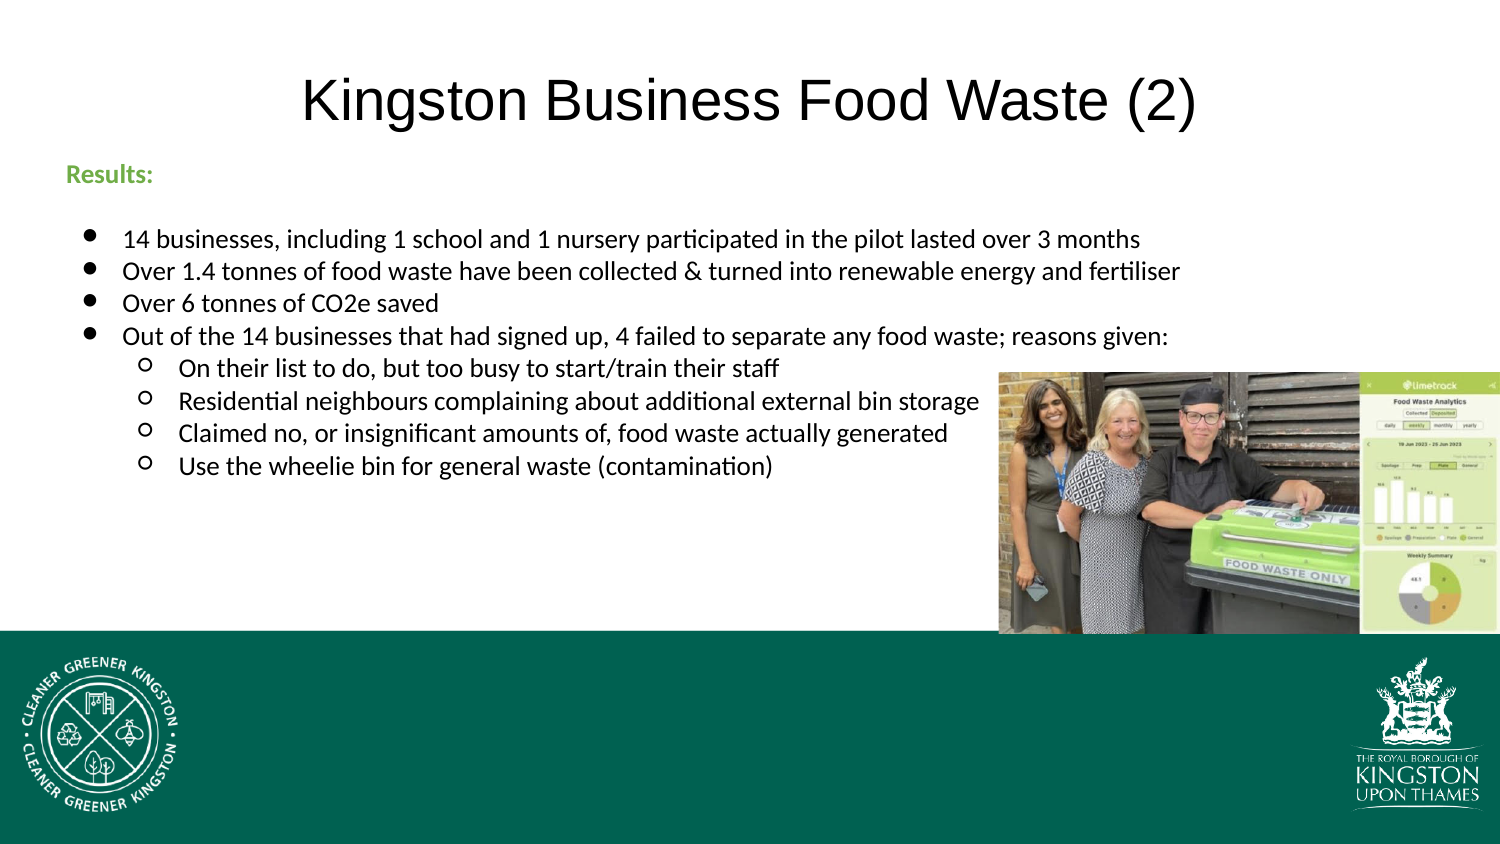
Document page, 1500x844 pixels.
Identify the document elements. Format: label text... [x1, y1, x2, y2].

picture [0, 0, 1500, 844]
title Kingston Business Food Waste (2) [51, 47, 1449, 140]
list Results: 14 businesses, including 1 school and 1 nursery participated in the pilot lasted over 3 months Over 1.4 tonnes of food waste have been collected & turned into renewable energy and fertiliser Over 6 tonnes of CO2e saved Out of the 14 businesses that had signed up, 4 failed to separate any food waste; reasons given: On their list to do, but too busy to start/train their staff Residential neighbours complaining about additional external bin storage Claimed no, or insignificant amounts of, food waste actually generated Use the wheelie bin for general waste (contamination) [51, 140, 1449, 634]
